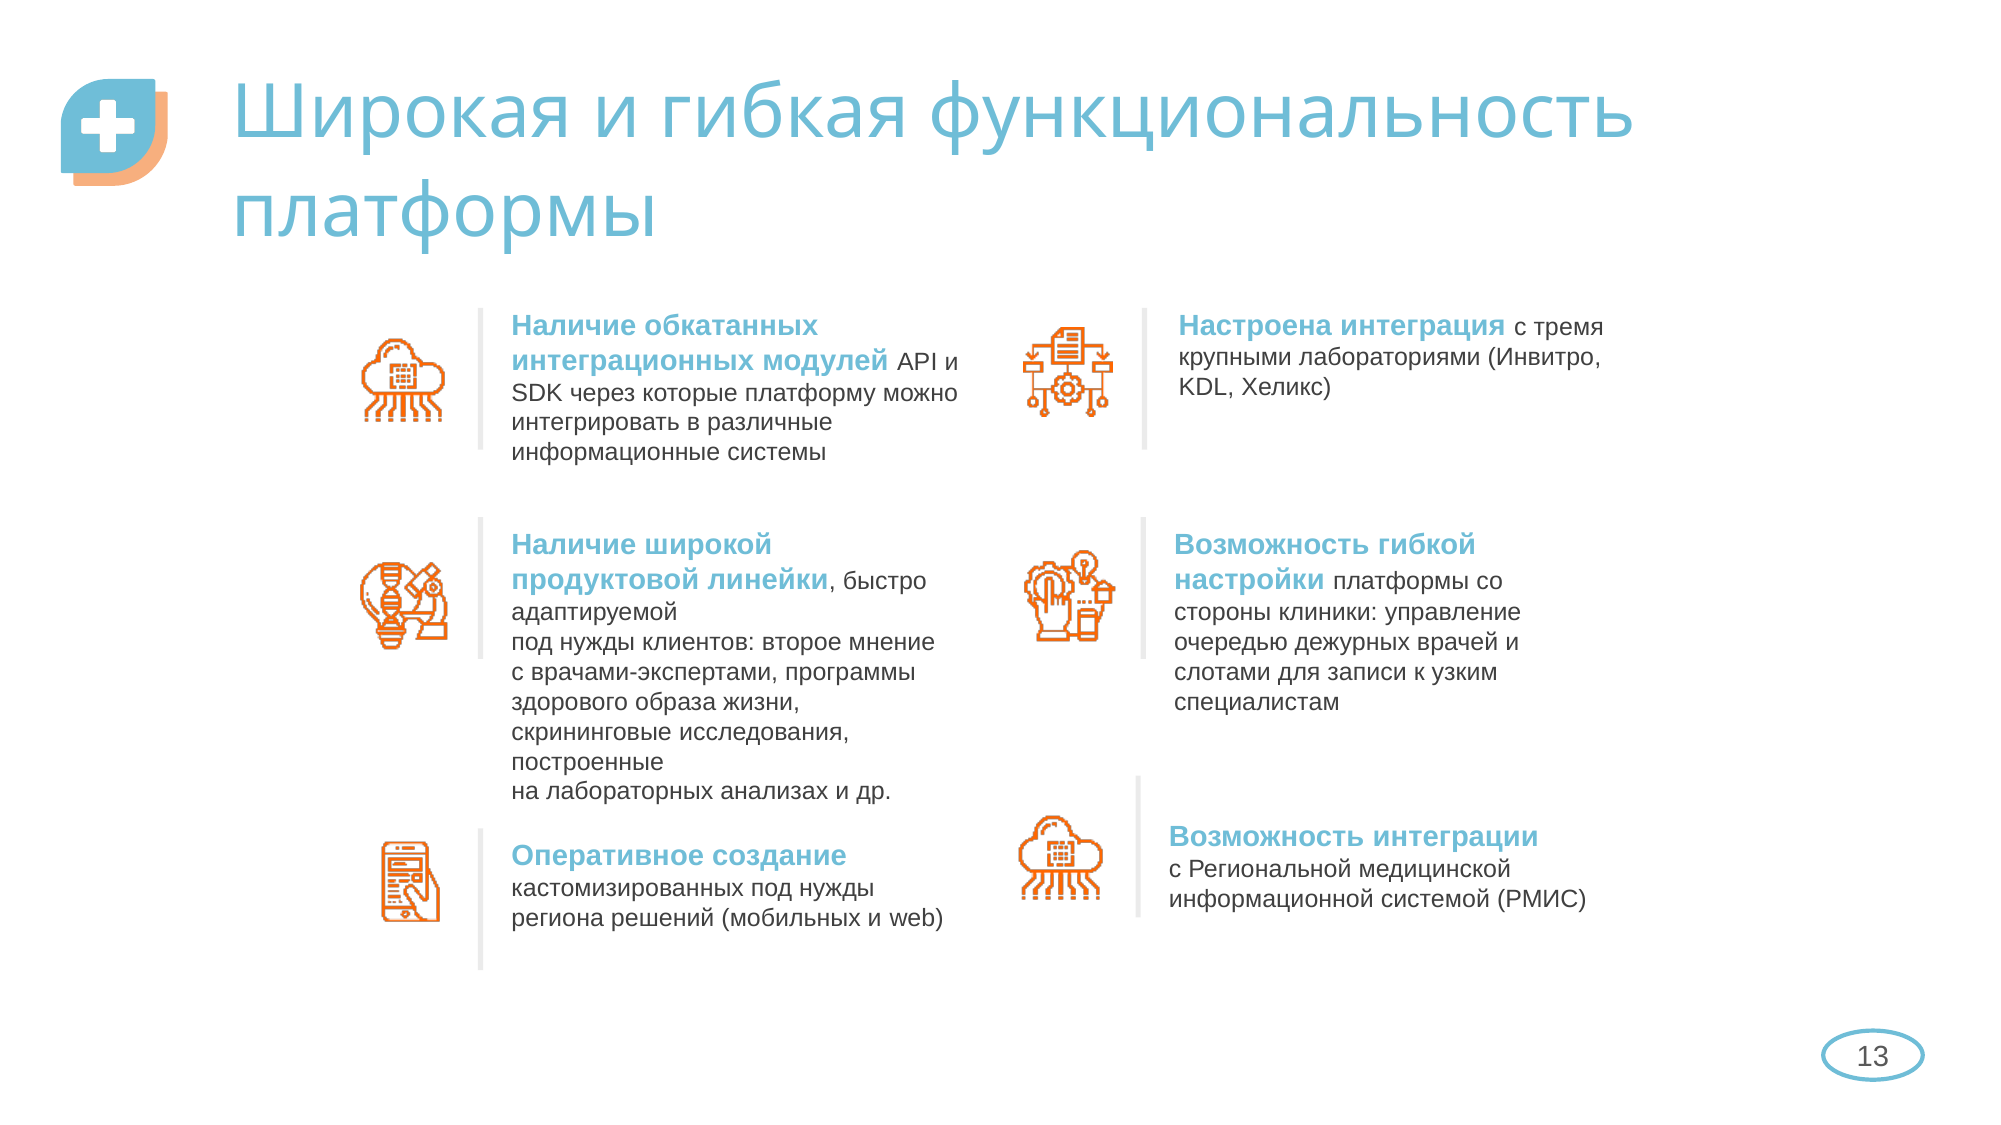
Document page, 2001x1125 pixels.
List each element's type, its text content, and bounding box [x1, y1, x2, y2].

picture [358, 335, 448, 426]
picture [368, 839, 454, 925]
picture [1023, 549, 1117, 644]
text_box Настроена интеграция с тремя крупными лабораториями (Инвитро, KDL, Хеликс) [1163, 298, 1630, 409]
title Широкая и гибкая функциональность платформы [216, 41, 1819, 260]
picture [1016, 813, 1106, 903]
text_box Оперативное создание кастомизированных под нужды региона решений (мобильных и web) [496, 829, 970, 939]
text_box Наличие обкатанных интеграционных модулей API и SDK через которые платформу можно интегрировать в различные информационные системы [496, 298, 993, 504]
text_box Возможность гибкой настройки платформы со стороны клиники: управление очередью дежурных врачей и слотами для записи к узким специалистам [1159, 517, 1612, 723]
text_box 13 [1821, 1028, 1925, 1082]
picture [60, 78, 168, 187]
picture [358, 561, 449, 651]
text_box Возможность интеграции с Региональной медицинской информационной системой (РМИС) [1154, 809, 1651, 950]
picture [1023, 327, 1113, 417]
text_box Наличие широкой продуктовой линейки, быстро адаптируемой под нужды клиентов: второе мнение с врачами-экспертами, программы здорового образа жизни, скрининговые исследования, построенные на лабораторных анализах и др. [496, 517, 984, 813]
